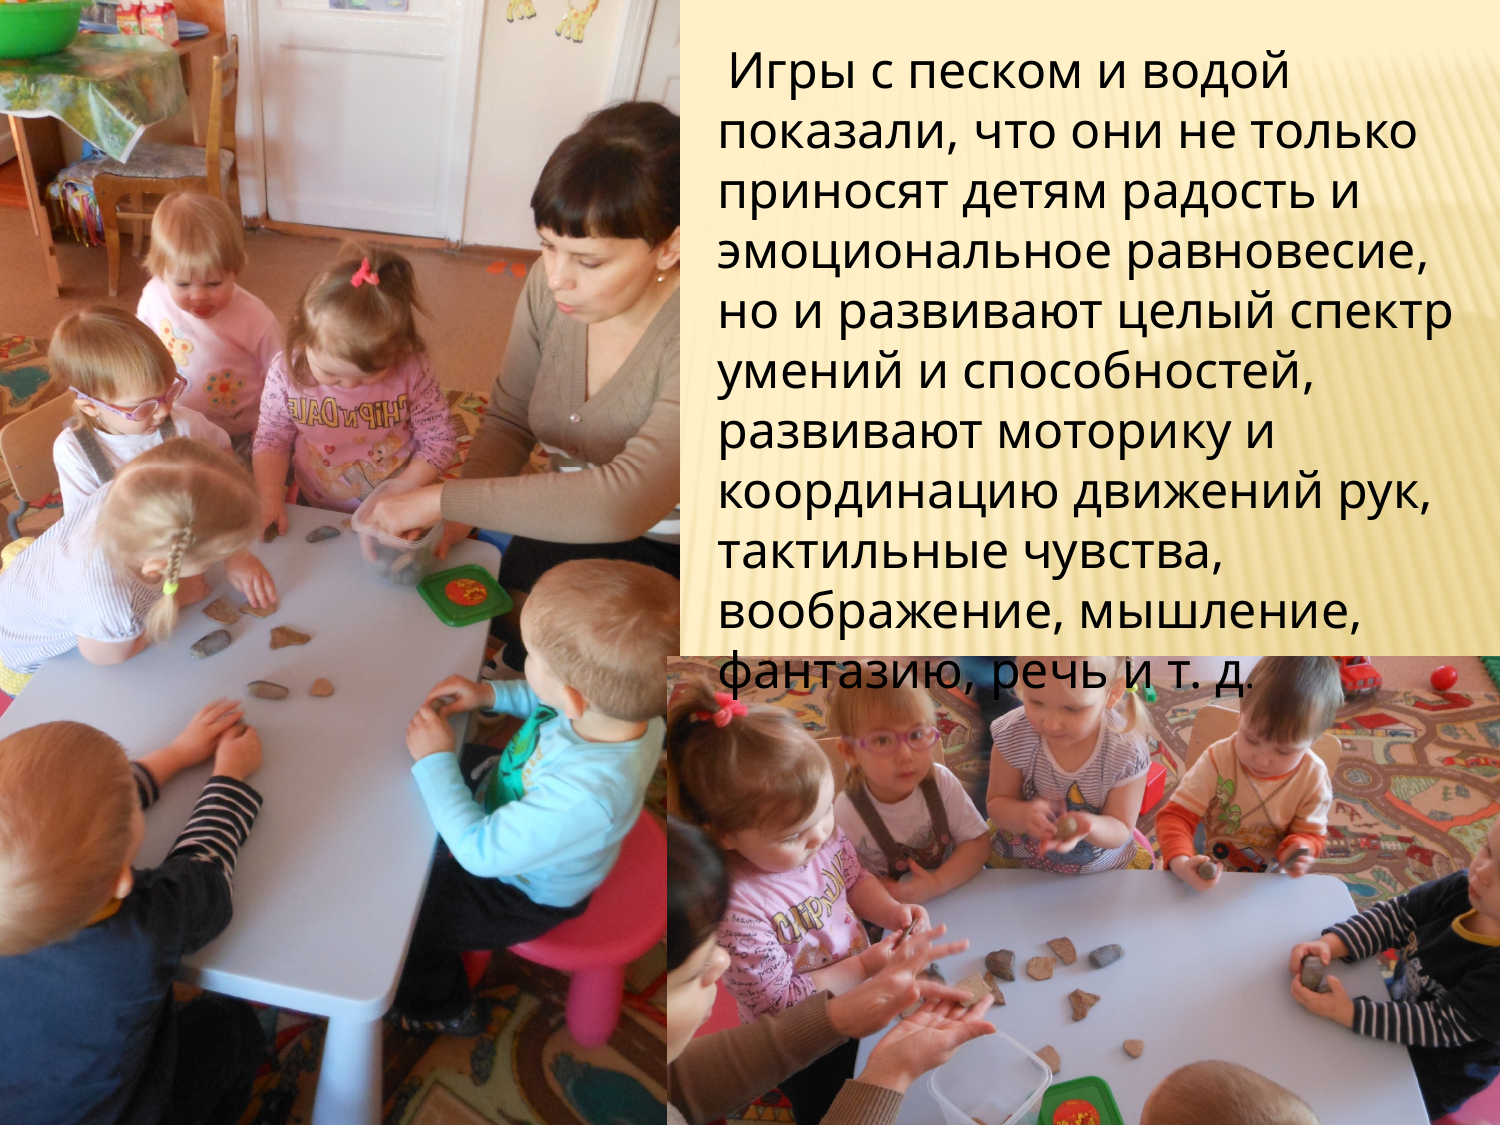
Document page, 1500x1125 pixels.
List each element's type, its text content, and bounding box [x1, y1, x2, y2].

text_box Игры с песком и водой показали, что они не только приносят детям радость и эмоциональное равновесие, но и развивают целый спектр умений и способностей, развивают моторику и координацию движений рук, тактильные чувства, воображение, мышление, фантазию, речь и т. д. [702, 30, 1500, 656]
picture [0, 0, 1500, 1125]
